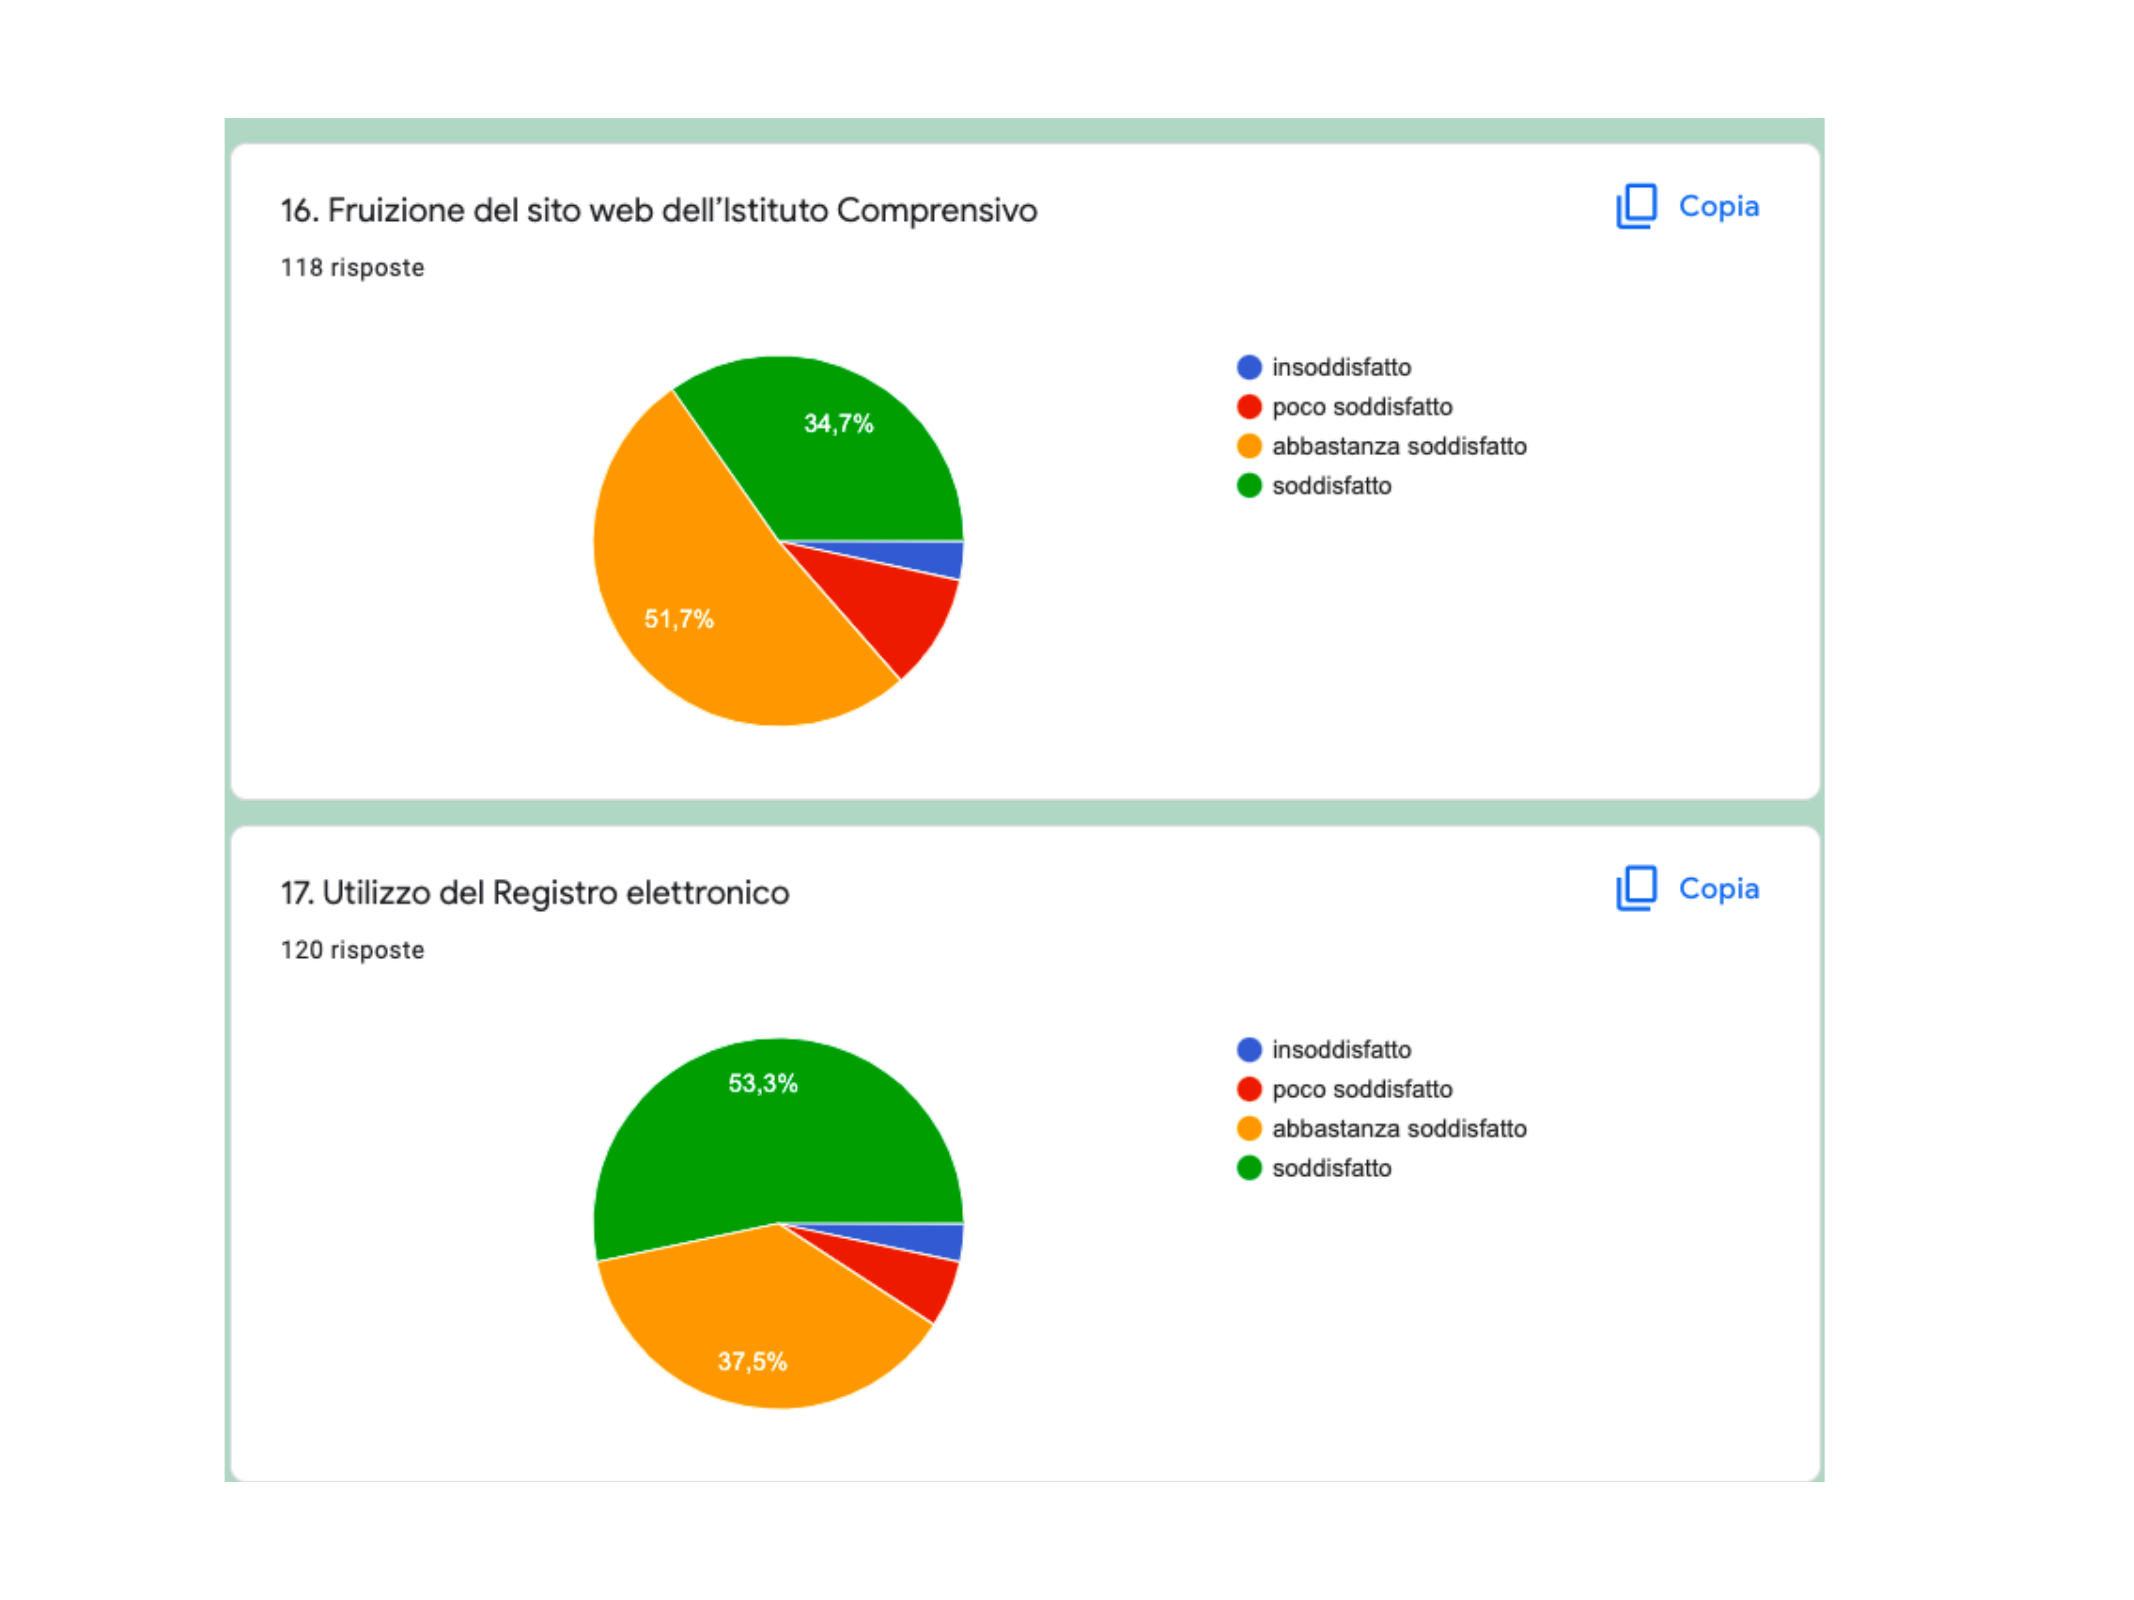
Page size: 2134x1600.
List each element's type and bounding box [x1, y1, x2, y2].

picture [224, 118, 1826, 1482]
